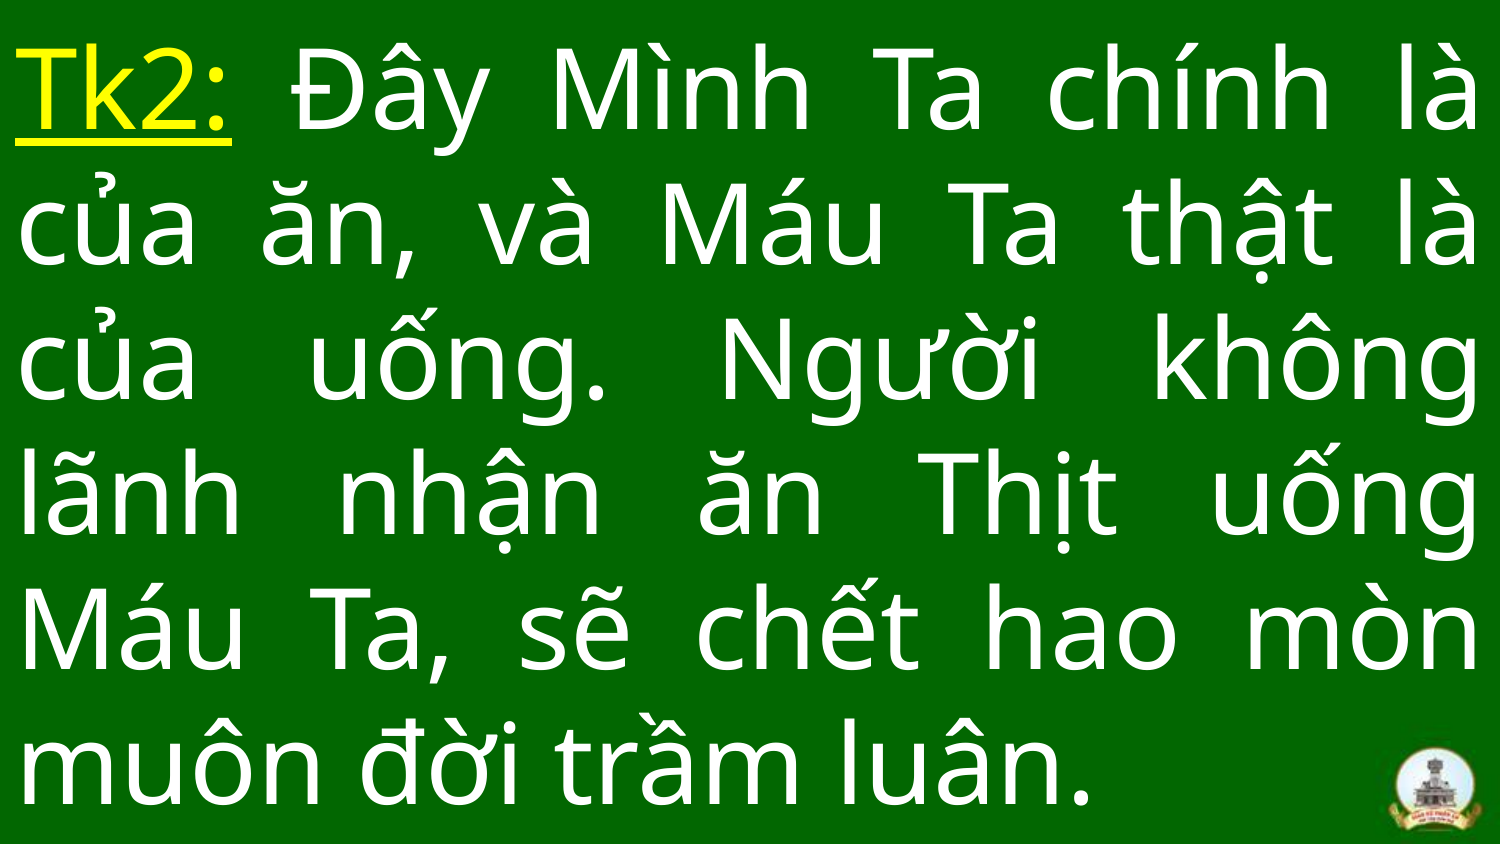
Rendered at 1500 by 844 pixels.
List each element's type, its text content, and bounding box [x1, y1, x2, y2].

title Tk2: Đây Mình Ta chính là của ăn, và Máu Ta thật là của uống. Người không lãnh nhận ăn Thịt uống Máu Ta, sẽ chết hao mòn muôn đời trầm luân. [0, 0, 1500, 844]
